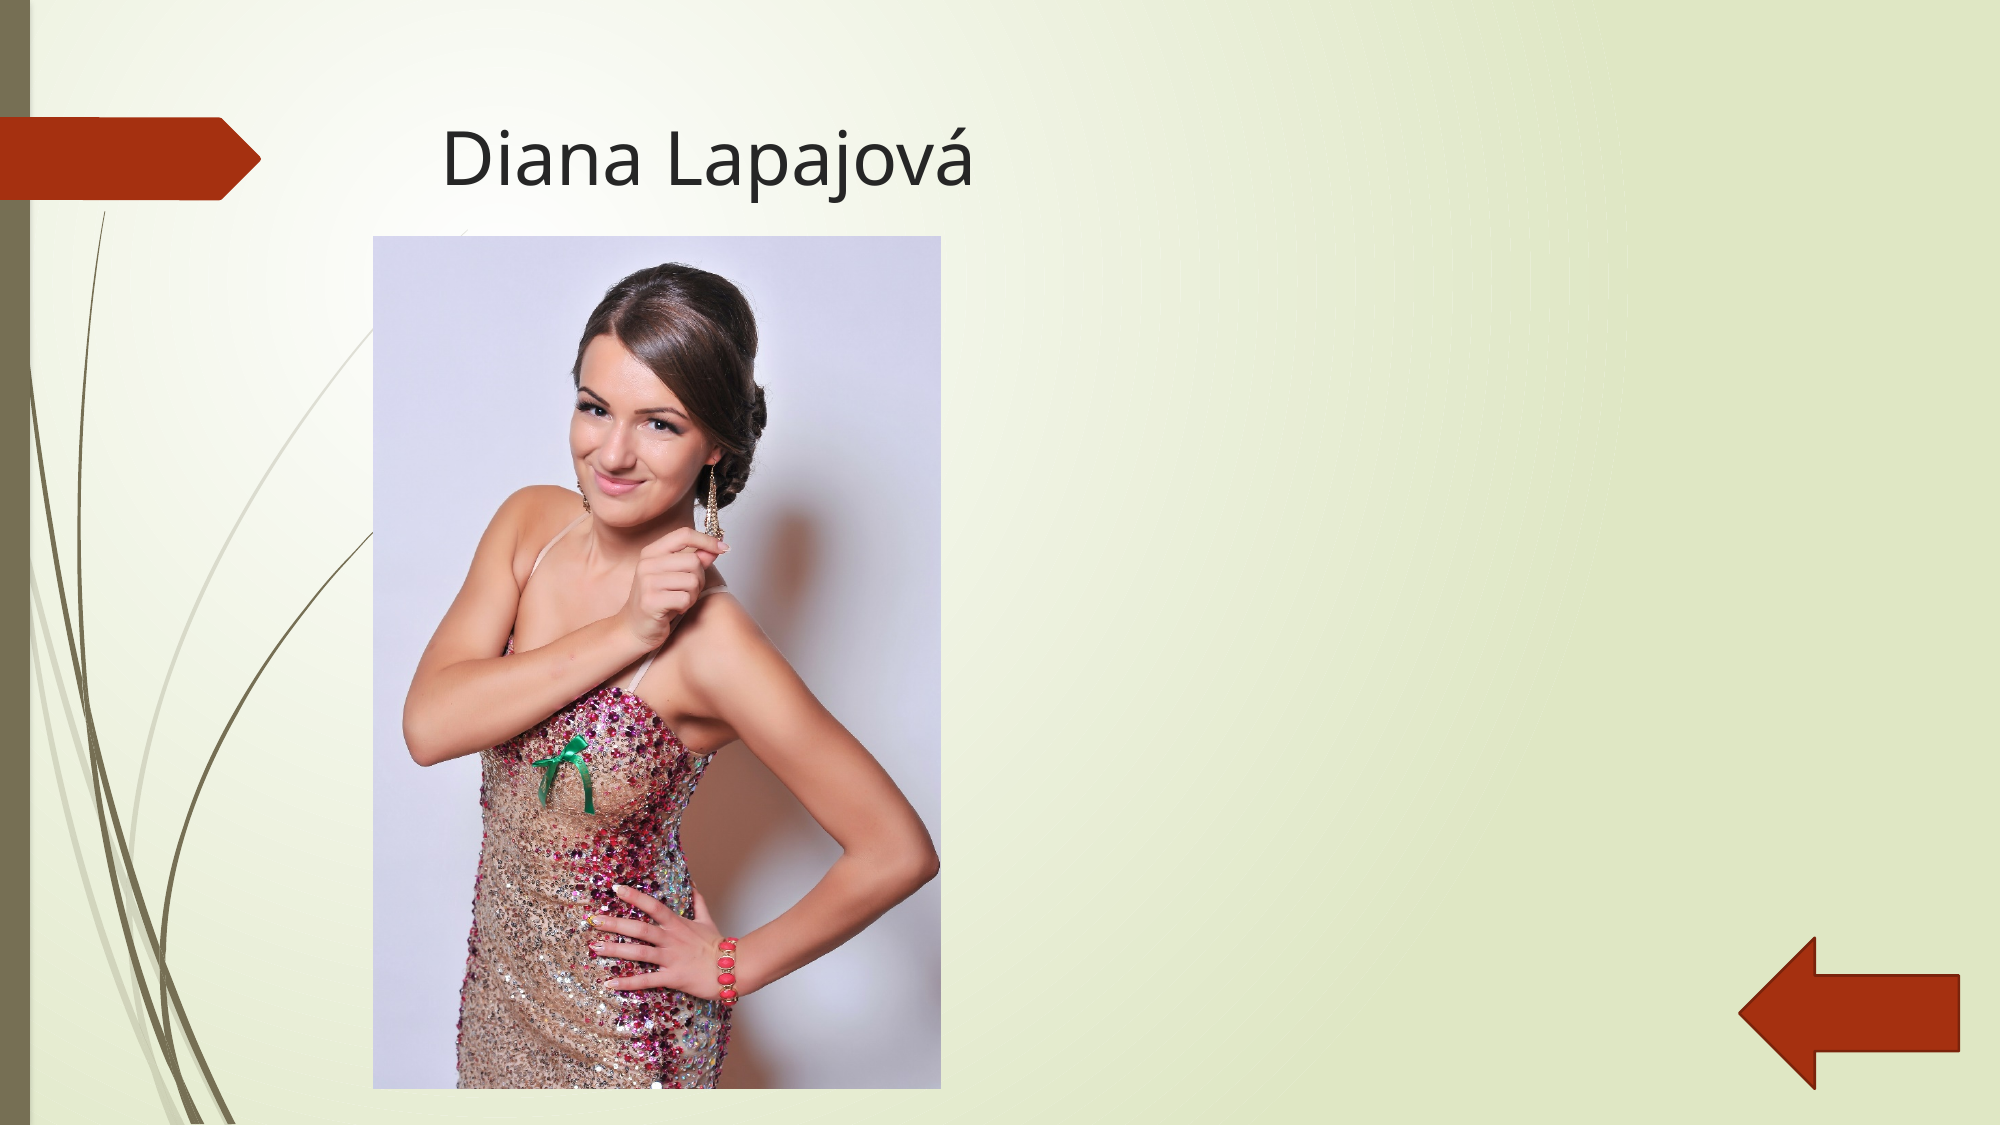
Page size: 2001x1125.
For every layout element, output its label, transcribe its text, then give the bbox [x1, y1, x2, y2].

text_box [1738, 936, 1961, 1091]
picture [373, 236, 941, 1089]
title Diana Lapajová [425, 102, 1888, 313]
